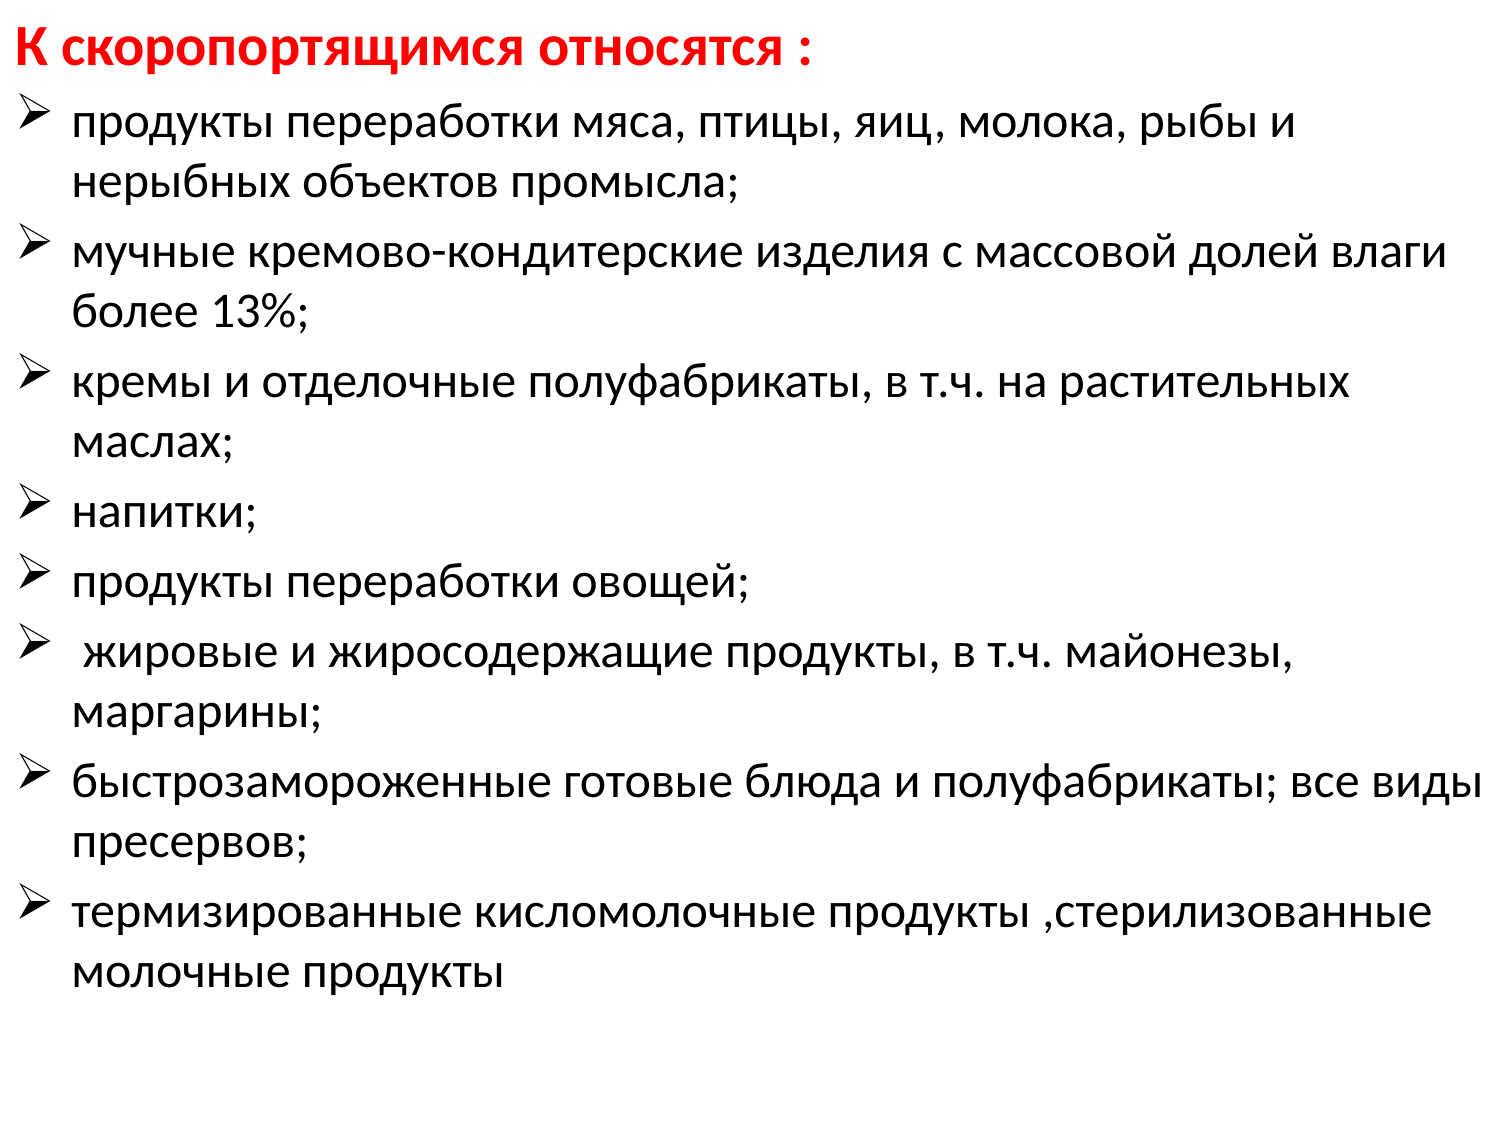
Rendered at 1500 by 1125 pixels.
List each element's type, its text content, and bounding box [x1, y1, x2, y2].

list К скоропортящимся относятся : продукты переработки мяса, птицы, яиц, молока, рыбы и нерыбных объектов промысла; мучные кремово-кондитерские изделия с массовой долей влаги более 13%; кремы и отделочные полуфабрикаты, в т.ч. на растительных маслах; напитки; продукты переработки овощей; жировые и жиросодержащие продукты, в т.ч. майонезы, маргарины; быстрозамороженные готовые блюда и полуфабрикаты; все виды пресервов; термизированные кисломолочные продукты ,стерилизованные молочные продукты [0, 0, 1500, 1006]
